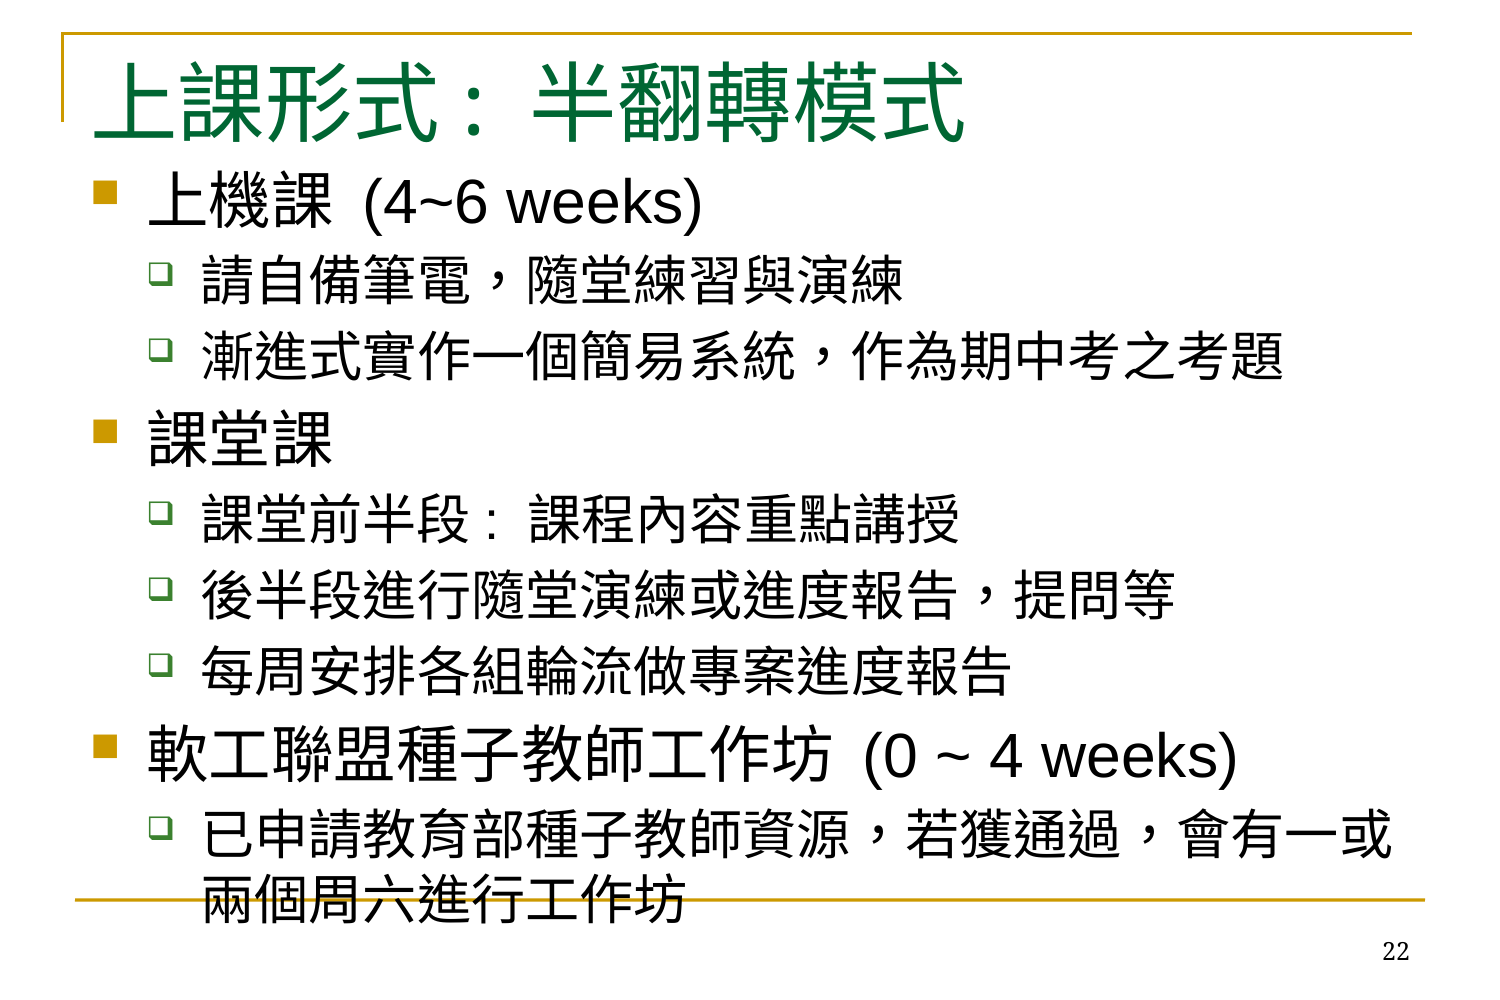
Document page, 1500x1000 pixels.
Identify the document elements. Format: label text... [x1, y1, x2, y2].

title 上課形式: 半翻轉模式 [75, 40, 1425, 153]
slide_number 22 [1074, 910, 1425, 978]
list 上機課 (4~6 weeks) 請自備筆電，隨堂練習與演練 漸進式實作一個簡易系統，作為期中考之考題 課堂課 課堂前半段: 課程內容重點講授 後半段進行隨堂演練或進度報告，提問等 每周安排各組輪流做專案進度報告 軟工聯盟種子教師工作坊 (0 ~ 4 weeks) 已申請教育部種子教師資源，若獲通過，會有一或兩個周六進行工作坊 [75, 153, 1425, 959]
